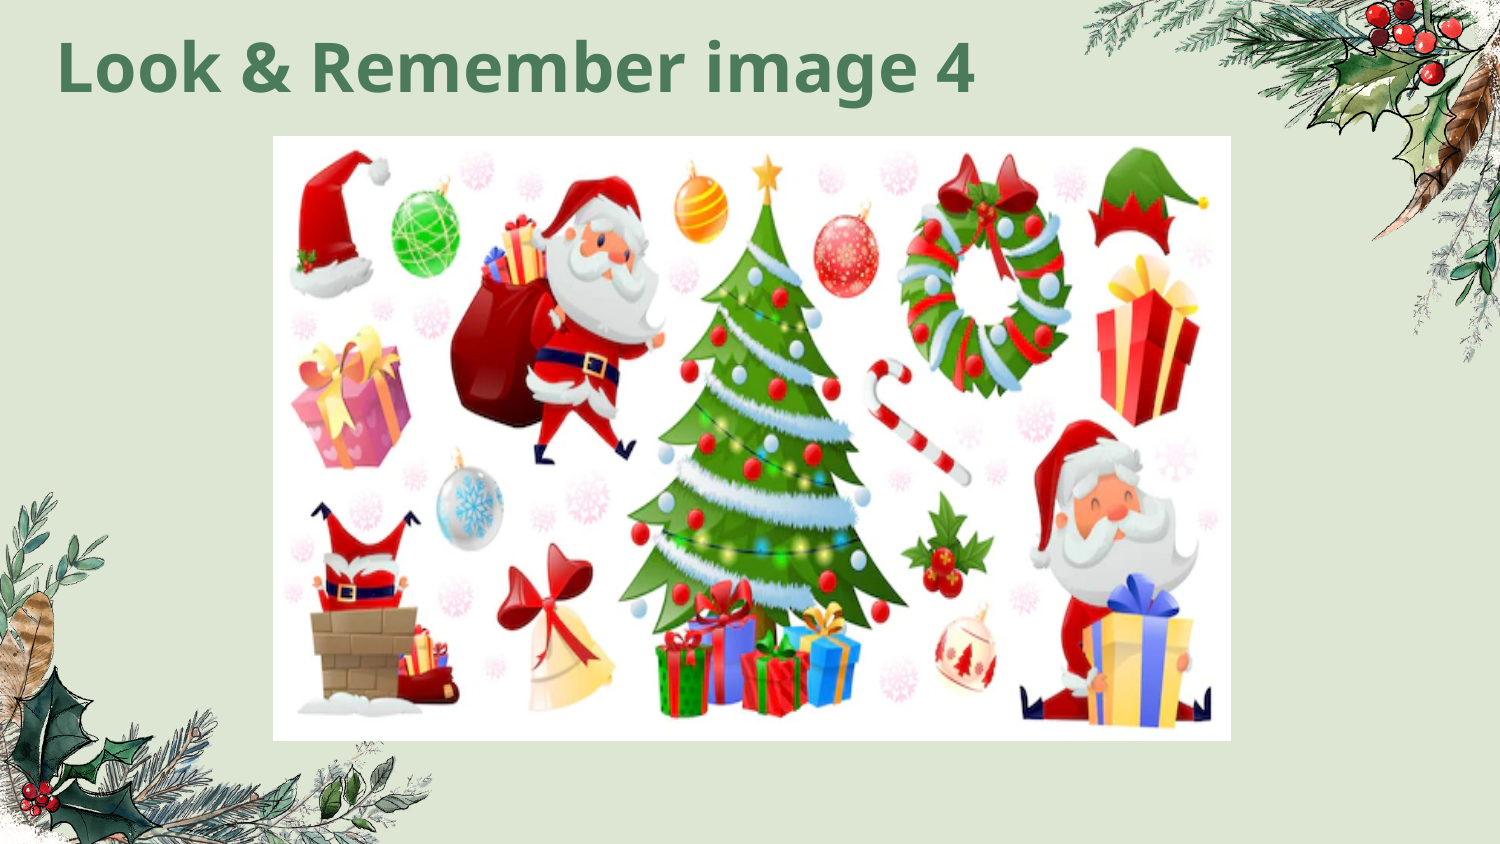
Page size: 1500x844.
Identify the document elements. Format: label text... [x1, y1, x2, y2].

picture [0, 0, 1500, 844]
text_box Look & Remember image 4 [41, 16, 1114, 114]
